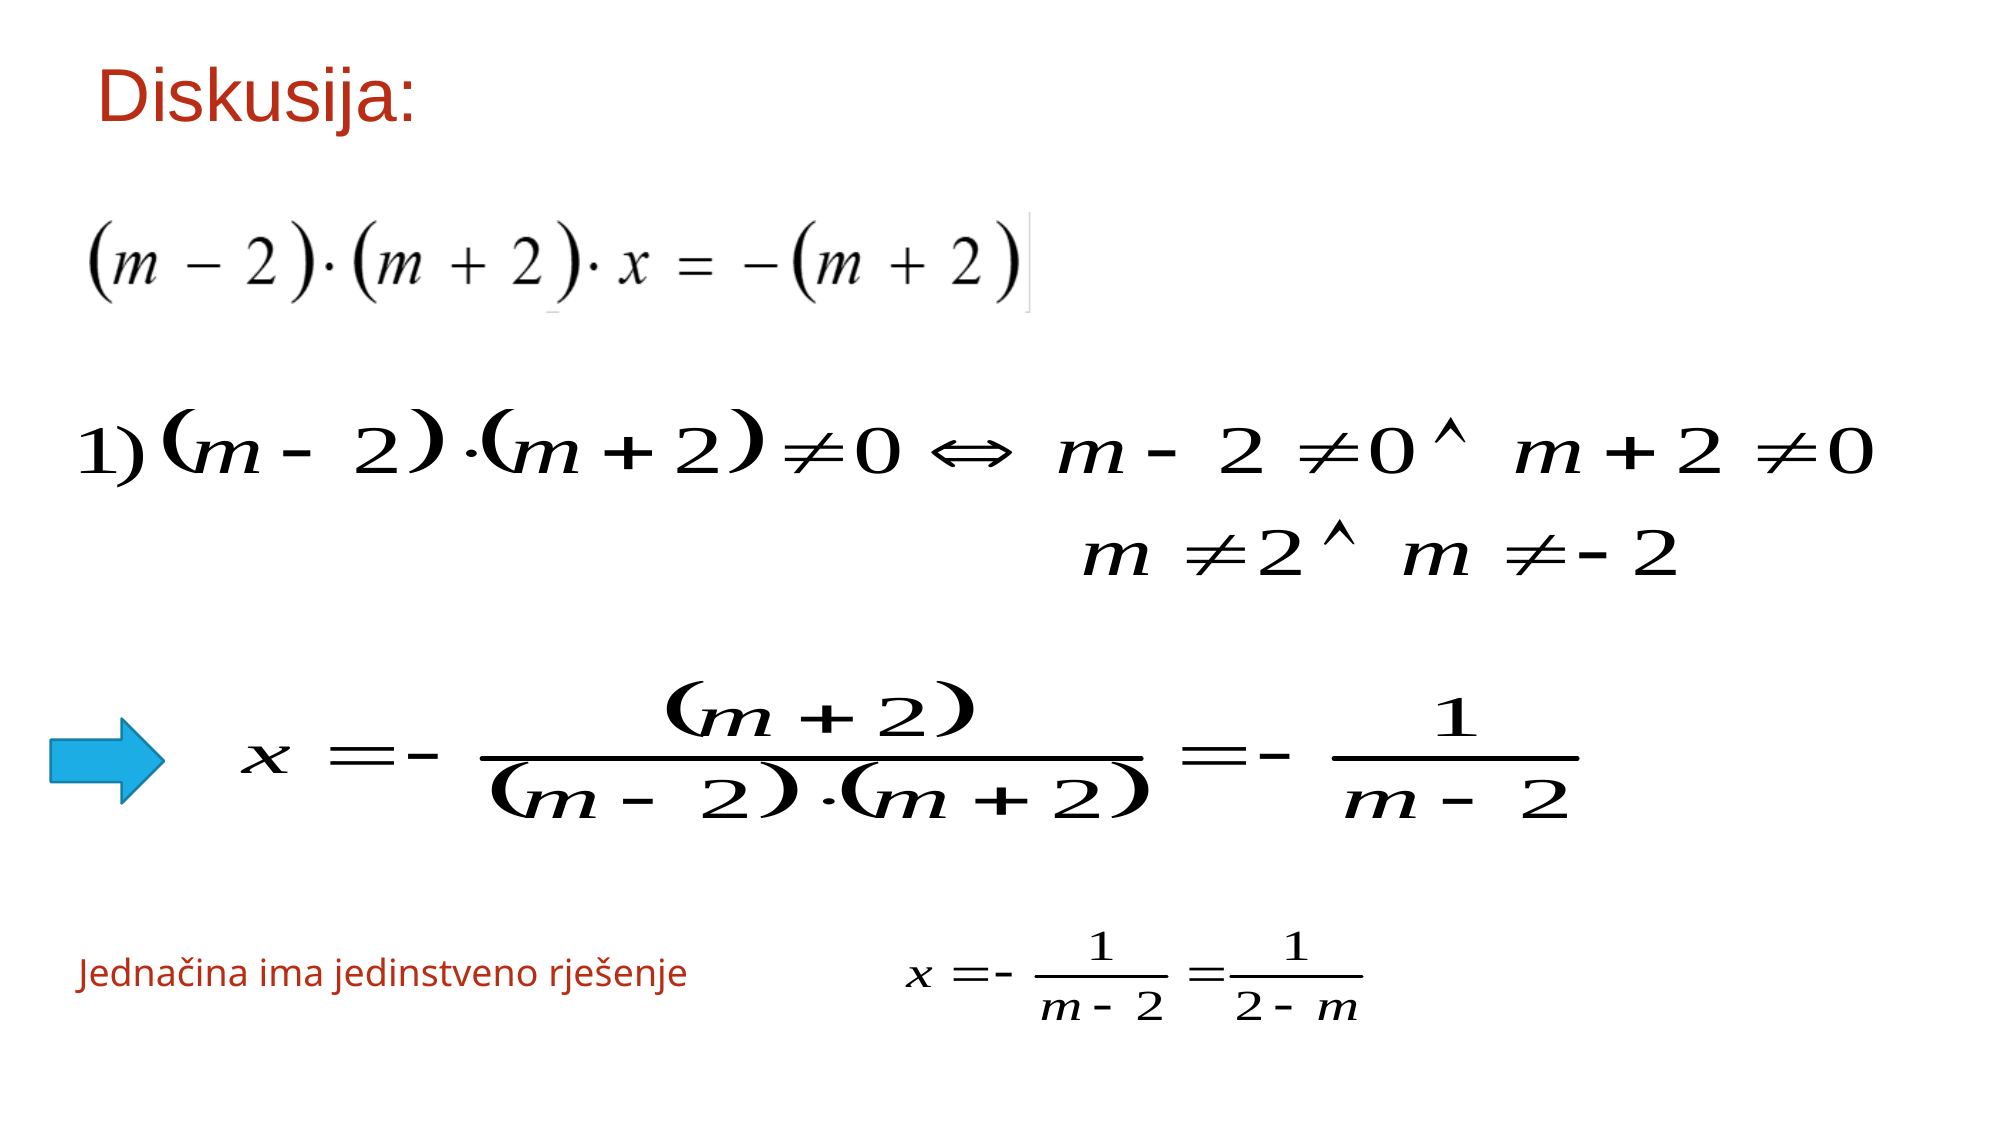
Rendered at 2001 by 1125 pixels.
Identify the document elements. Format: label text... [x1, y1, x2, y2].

text_box [49, 717, 165, 805]
text_box Jednačina ima jedinstveno rješenje [63, 941, 887, 1001]
text_box Diskusija: [81, 39, 690, 145]
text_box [67, 409, 1893, 604]
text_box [894, 918, 1376, 1031]
picture [81, 211, 1032, 313]
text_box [220, 681, 1597, 841]
